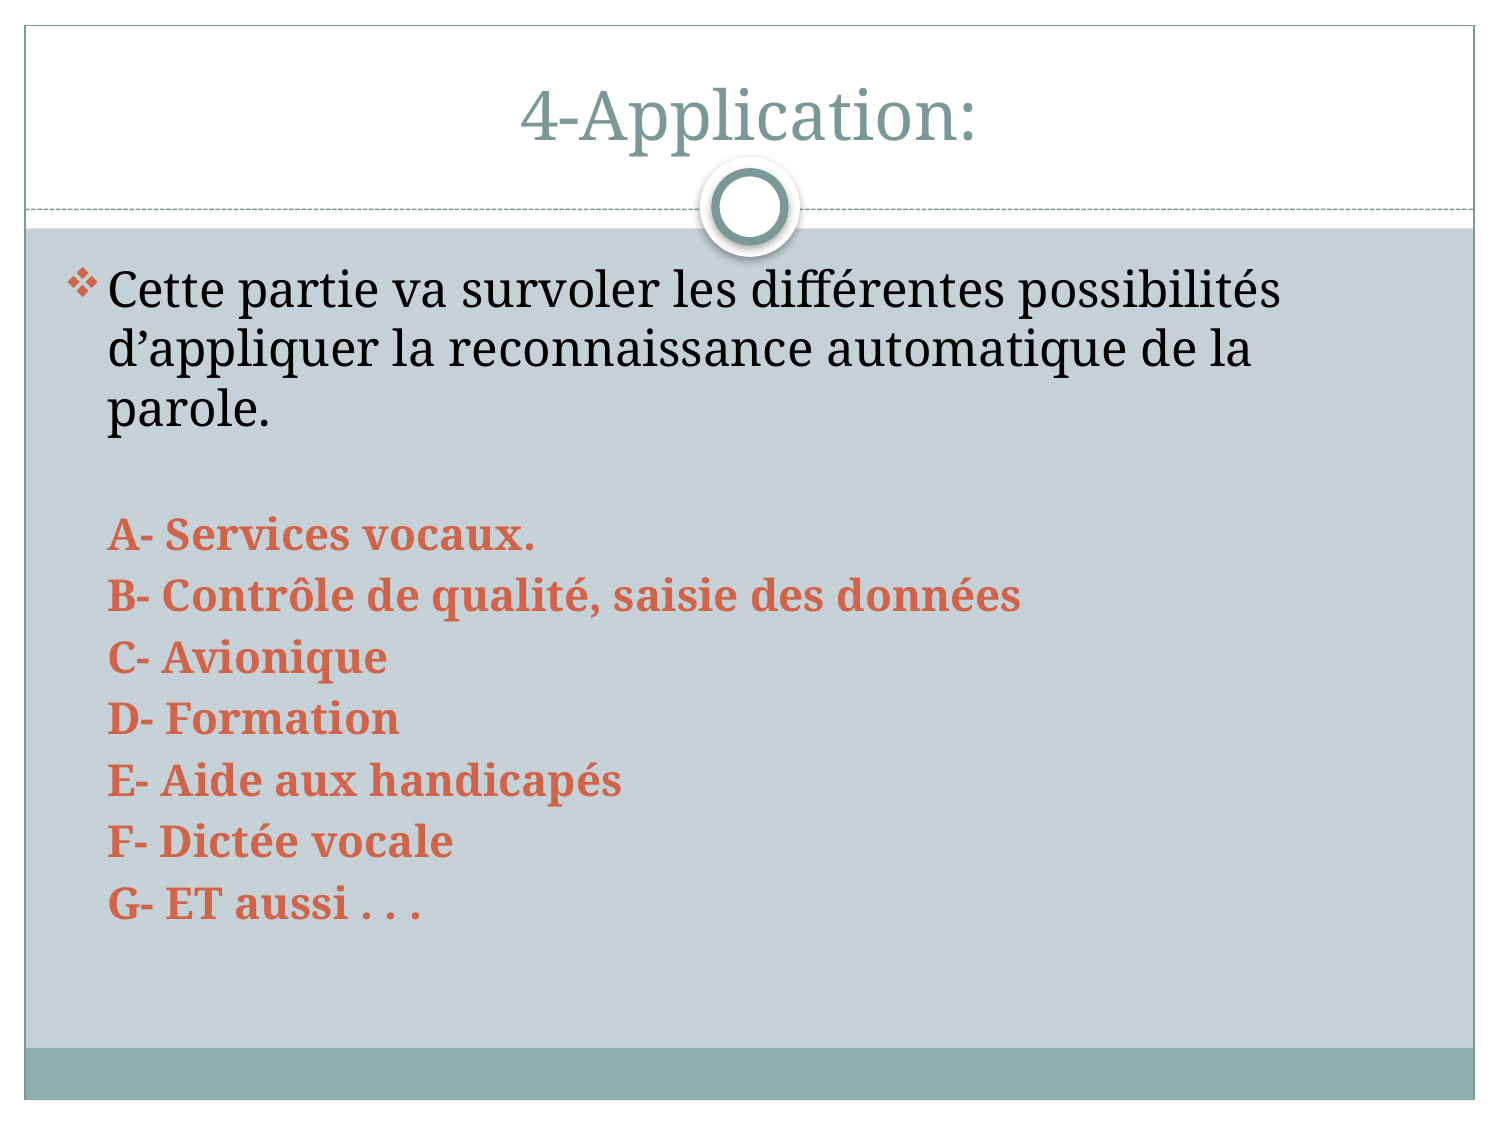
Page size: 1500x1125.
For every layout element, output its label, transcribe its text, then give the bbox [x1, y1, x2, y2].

list Cette partie va survoler les différentes possibilités d’appliquer la reconnaissance automatique de la parole. A- Services vocaux. B- Contrôle de qualité, saisie des données C- Avionique D- Formation E- Aide aux handicapés F- Dictée vocale G- ET aussi . . . [49, 250, 1445, 1001]
title 4-Application: [49, 37, 1450, 162]
